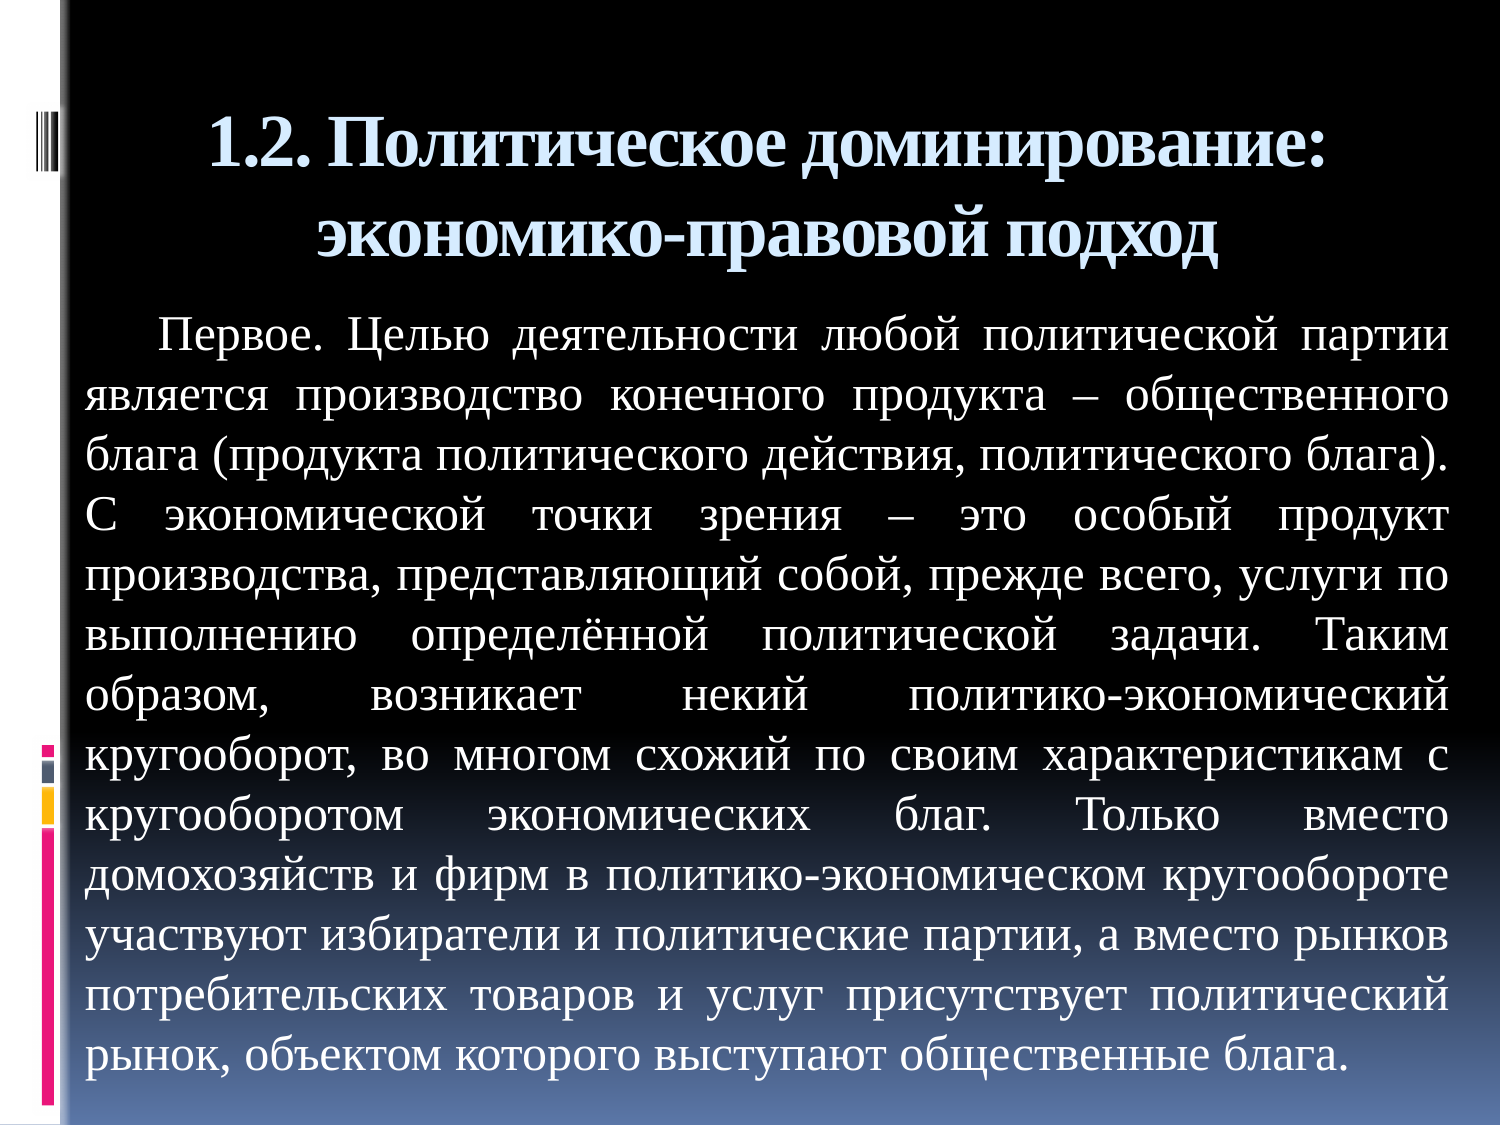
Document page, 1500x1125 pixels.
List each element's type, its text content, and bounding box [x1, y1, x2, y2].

title 1.2. Политическое доминирование: экономико-правовой подход [70, 83, 1465, 292]
list Первое. Целью деятельности любой политической партии является производство конечного продукта – общественного блага (продукта политического действия, политического блага). С экономической точки зрения – это особый продукт производства, представляющий собой, прежде всего, услуги по выполнению определённой политической задачи. Таким образом, возникает некий политико-экономический кругооборот, во многом схожий по своим характеристикам с кругооборотом экономических благ. Только вместо домохозяйств и фирм в политико-экономическом кругообороте участвуют избиратели и политические партии, а вместо рынков потребительских товаров и услуг присутствует политический рынок, объектом которого выступают общественные блага. [70, 292, 1465, 1079]
